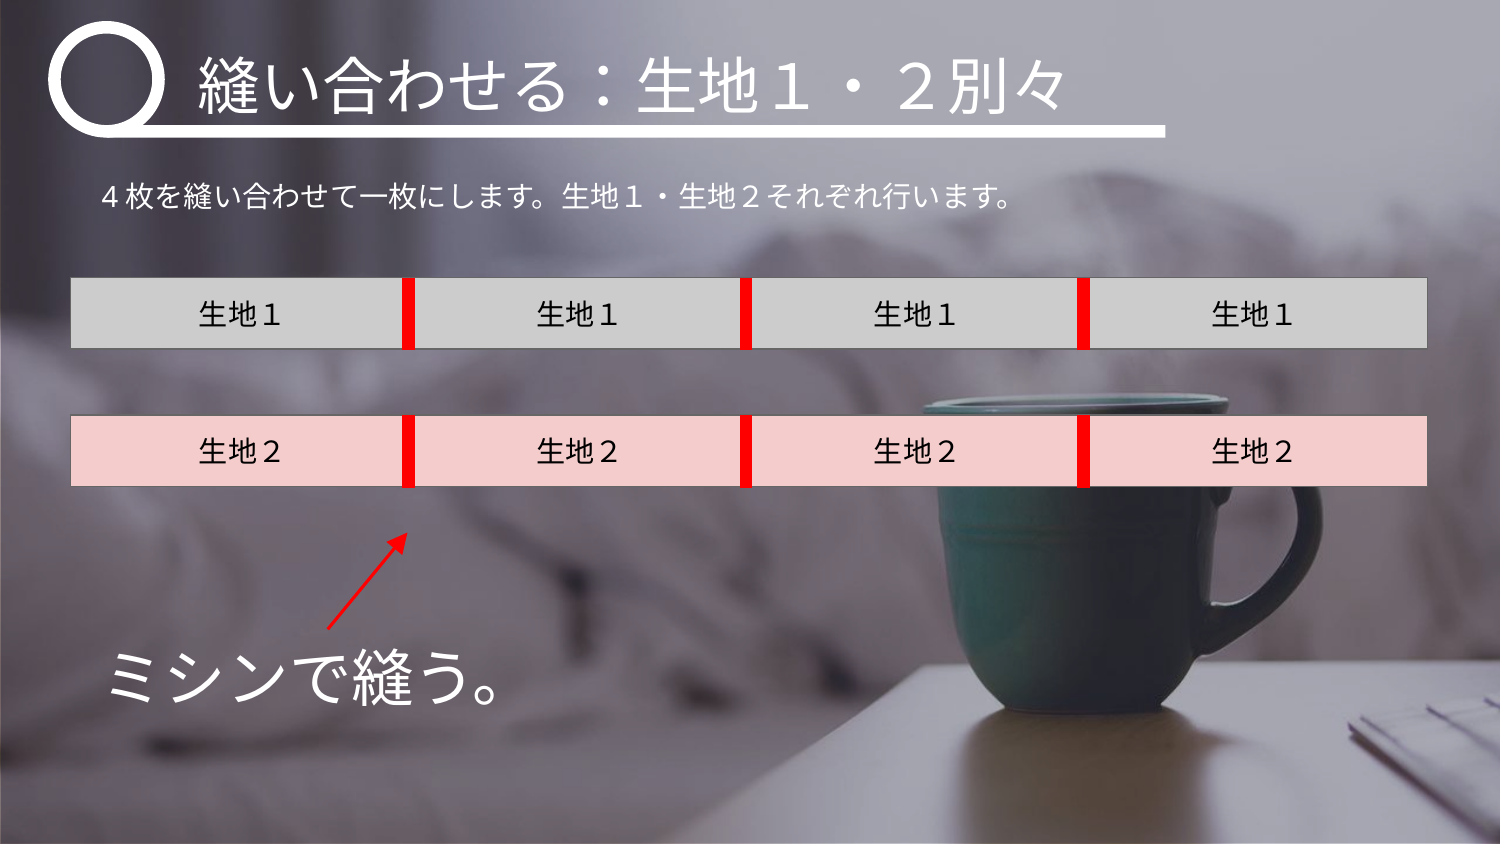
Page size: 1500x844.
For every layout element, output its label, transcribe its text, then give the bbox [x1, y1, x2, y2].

picture [0, 0, 1500, 844]
text_box 生地１ [70, 277, 408, 350]
text_box ミシンで縫う。 [86, 623, 915, 696]
text_box 生地１ [752, 277, 1083, 350]
text_box 生地１ [415, 277, 745, 350]
text_box [54, 27, 159, 132]
text_box 生地２ [415, 415, 740, 487]
text_box 生地２ [752, 415, 1077, 487]
text_box 縫い合わせる：生地１・２別々 [182, 31, 1222, 179]
text_box 生地２ [1090, 415, 1428, 487]
text_box 4枚を縫い合わせて一枚にします。生地１・生地２それぞれ行います。 [86, 163, 1153, 211]
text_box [327, 532, 408, 630]
text_box 生地２ [70, 415, 402, 487]
text_box 生地１ [1090, 277, 1428, 350]
